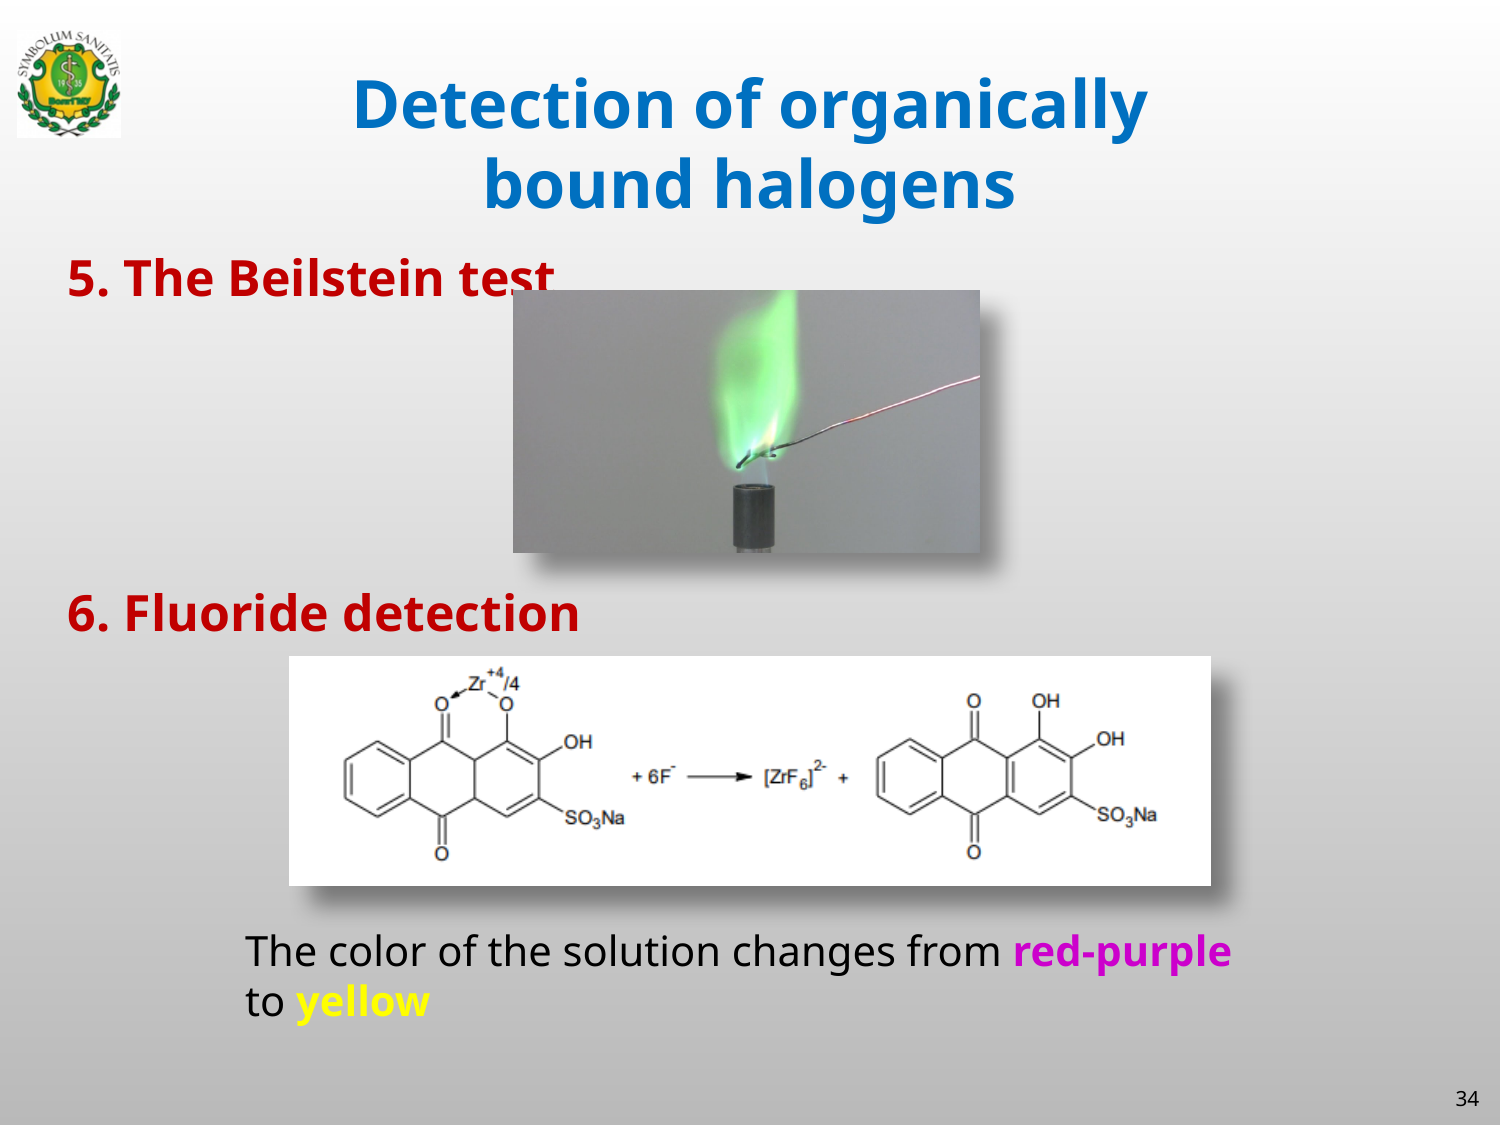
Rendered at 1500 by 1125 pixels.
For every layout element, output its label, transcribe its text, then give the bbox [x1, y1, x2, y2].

text_box Detection of organically bound halogens [242, 54, 1258, 230]
picture [289, 656, 1211, 886]
text_box The color of the solution changes from red-purple to yellow [230, 917, 1258, 1032]
text_box 6. Fluoride detection [53, 574, 1436, 649]
slide_number 34 [1400, 1069, 1495, 1125]
picture [17, 30, 121, 139]
text_box 5. The Beilstein test [53, 238, 1436, 314]
picture [513, 290, 980, 554]
